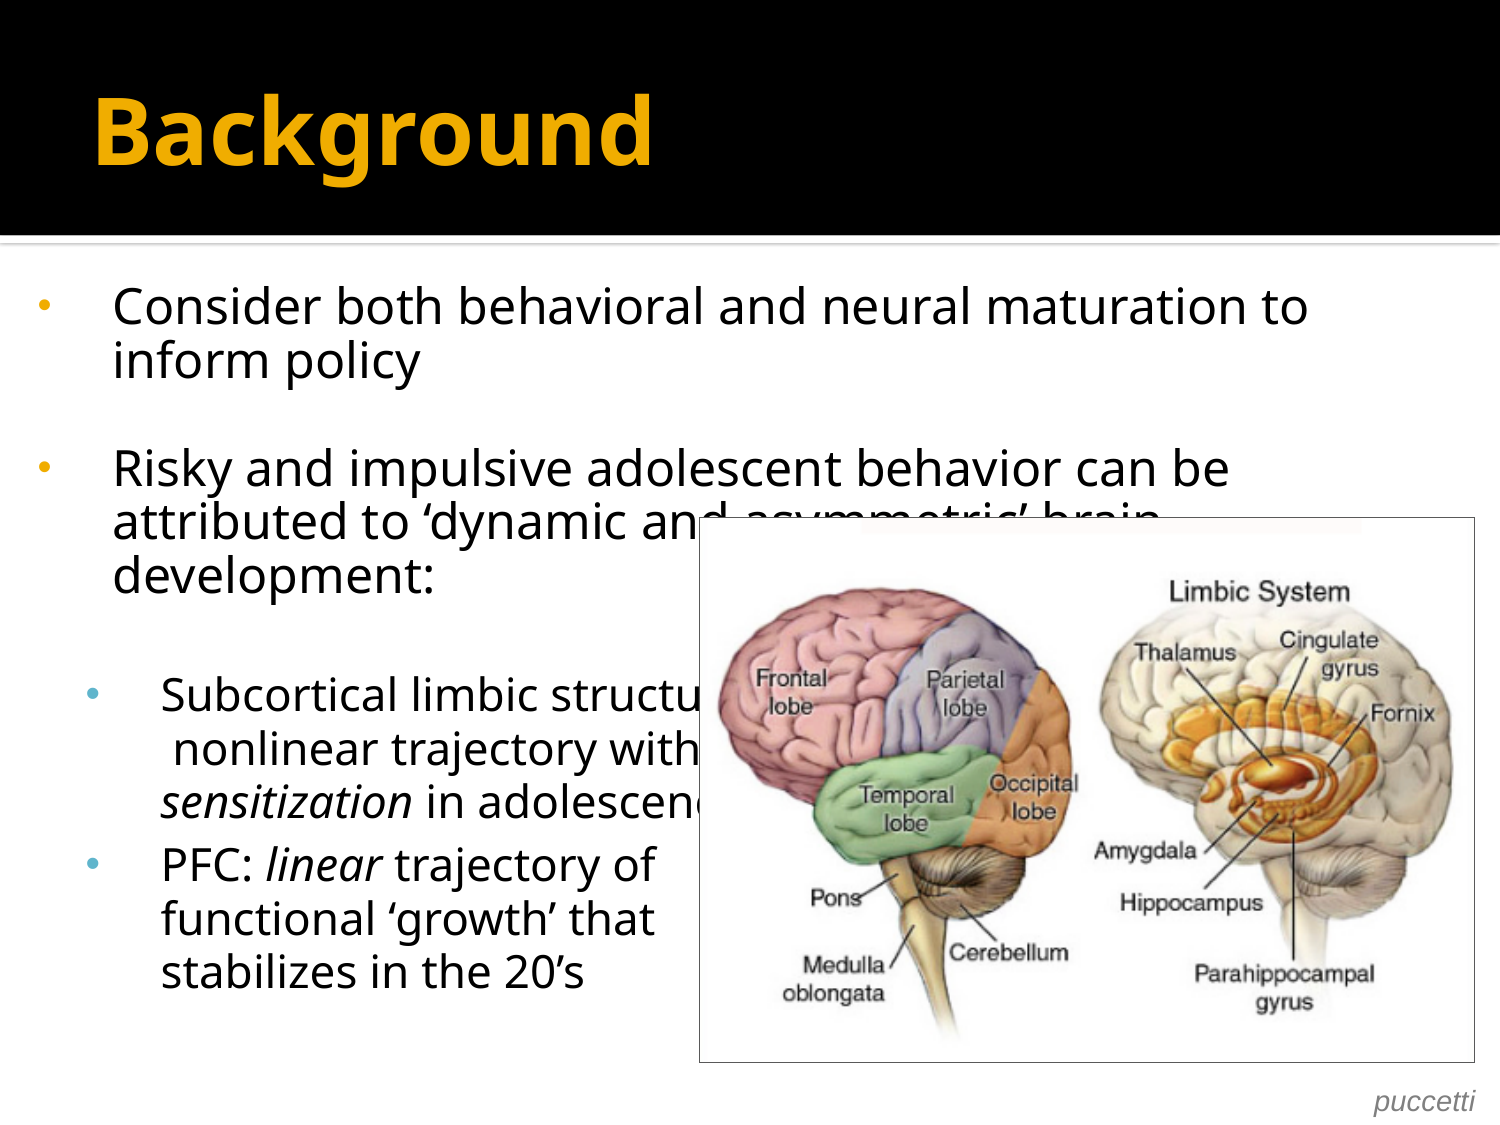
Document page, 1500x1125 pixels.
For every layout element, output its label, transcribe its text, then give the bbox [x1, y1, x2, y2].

text_box puccetti [1359, 1074, 1491, 1125]
title Background [75, 25, 1425, 212]
picture [699, 517, 1475, 1063]
list Consider both behavioral and neural maturation to inform policy Risky and impulsive adolescent behavior can be attributed to ‘dynamic and asymmetric’ brain development: Subcortical limbic structures: nonlinear trajectory with sensitization in adolescence PFC: linear trajectory of functional ‘growth’ that stabilizes in the 20’s [28, 212, 1454, 972]
